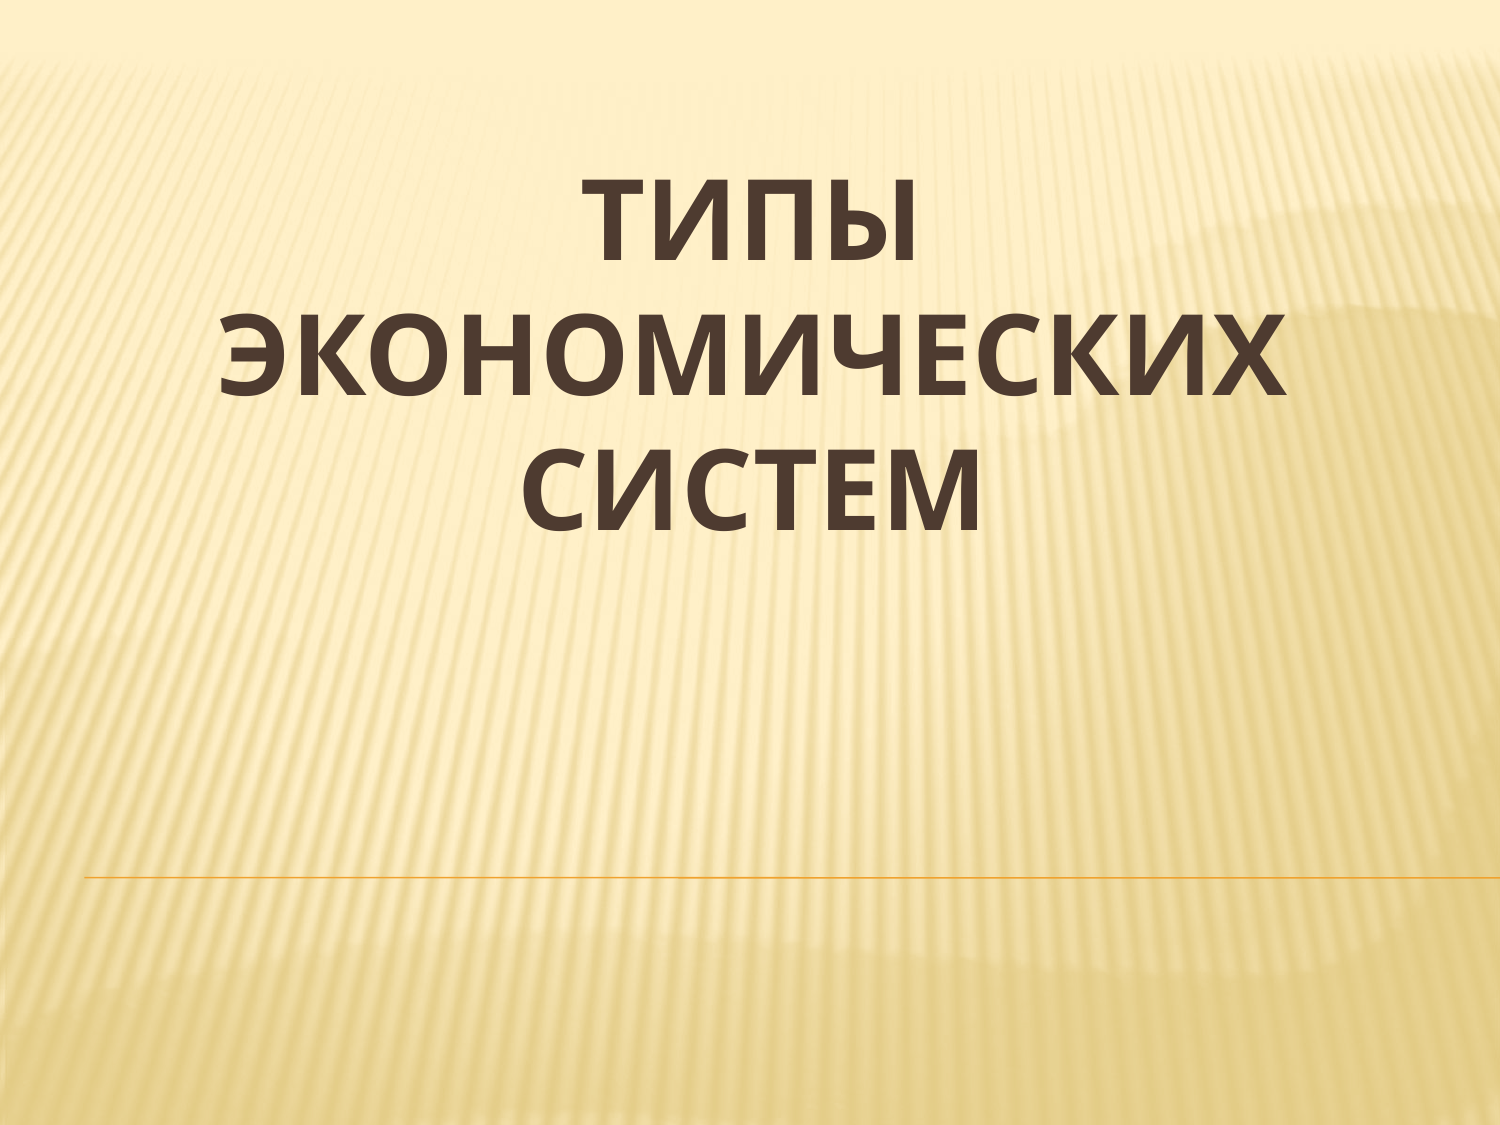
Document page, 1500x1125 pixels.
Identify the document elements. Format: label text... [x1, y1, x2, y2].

title ТИПЫ ЭКОНОМИЧЕСКИХ СИСТЕМ [58, 140, 1447, 469]
